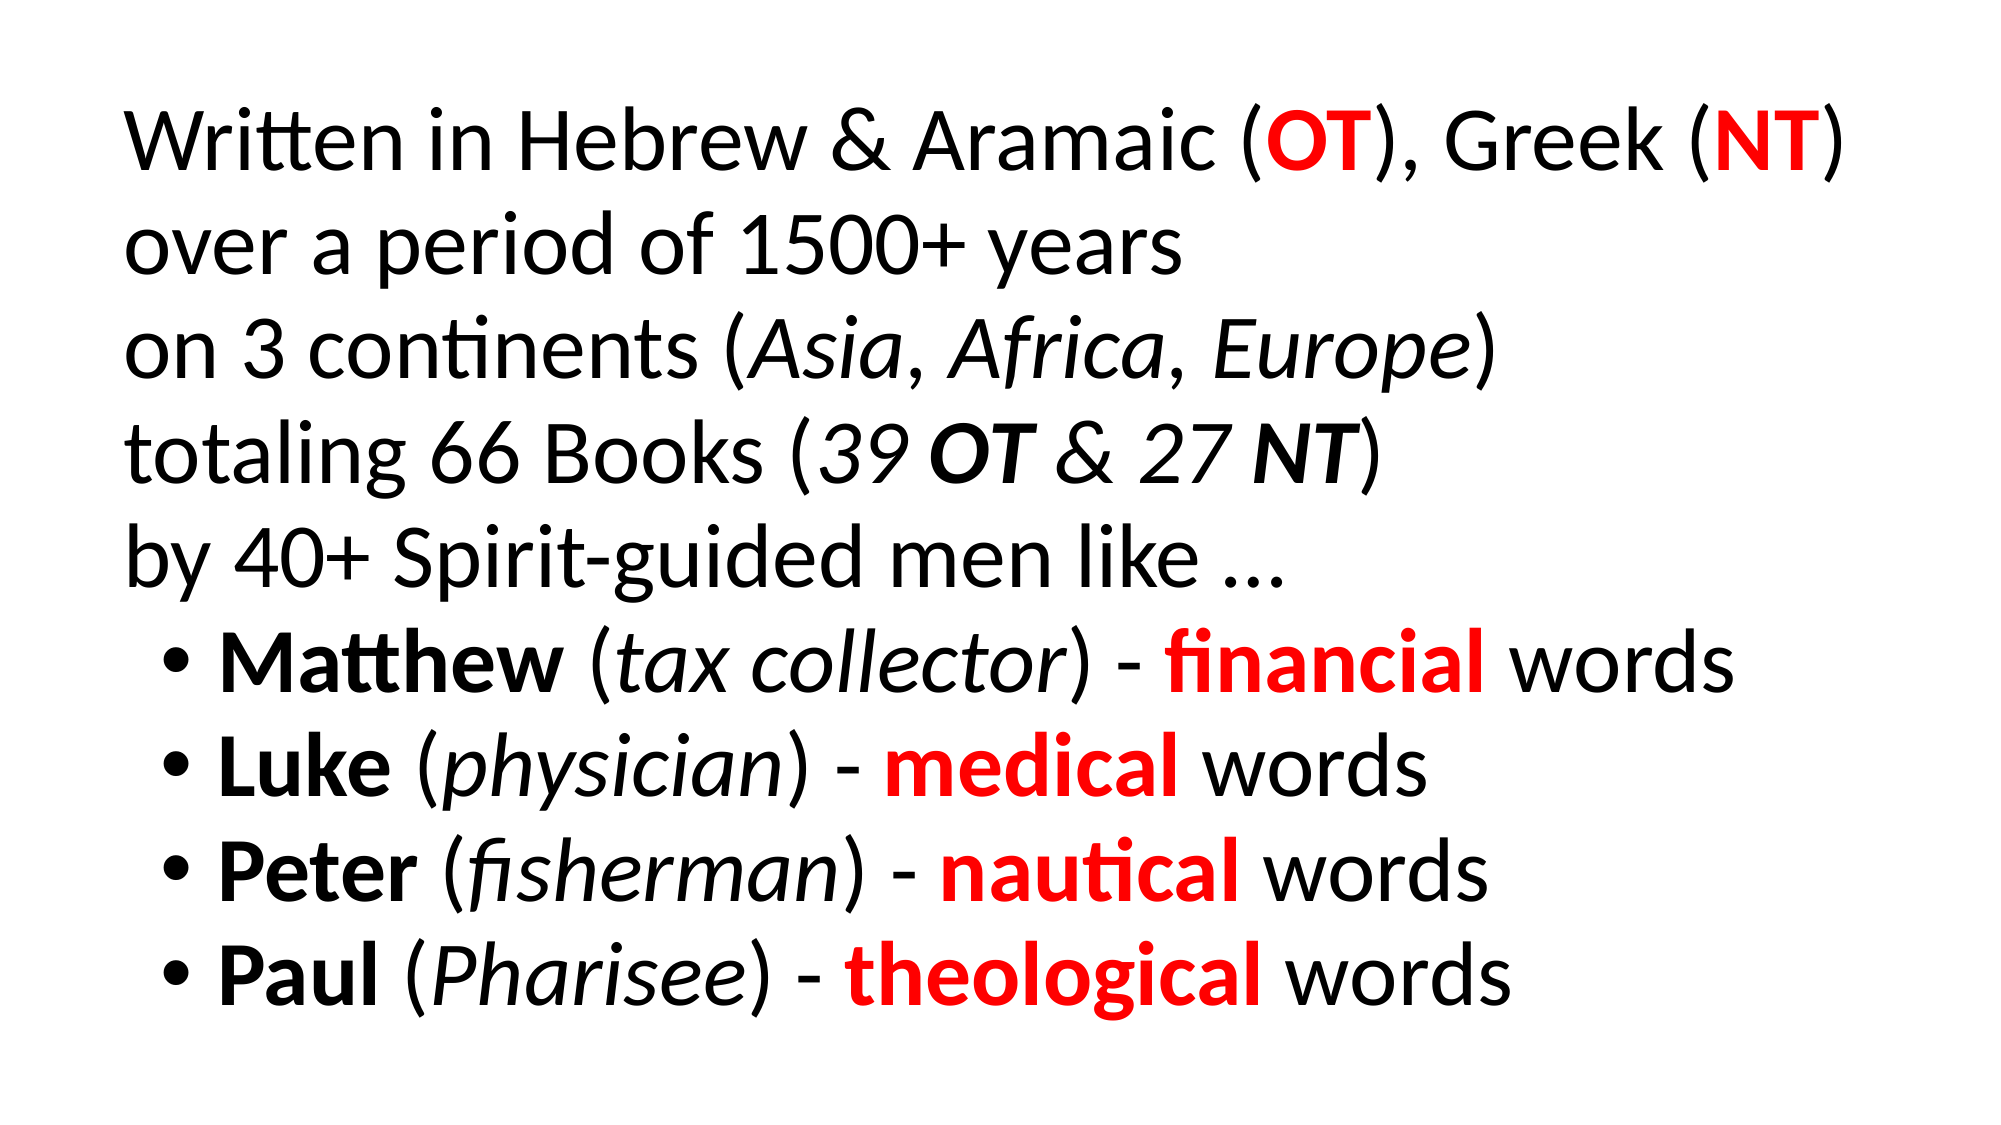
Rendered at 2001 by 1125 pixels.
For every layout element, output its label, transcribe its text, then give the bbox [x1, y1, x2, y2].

list Written in Hebrew & Aramaic (OT), Greek (NT) over a period of 1500+ years on 3 continents (Asia, Africa, Europe) totaling 66 Books (39 OT & 27 NT) by 40+ Spirit-guided men like … Matthew (tax collector) - financial words Luke (physician) - medical words Peter (fisherman) - nautical words Paul (Pharisee) - theological words [108, 79, 1892, 1017]
